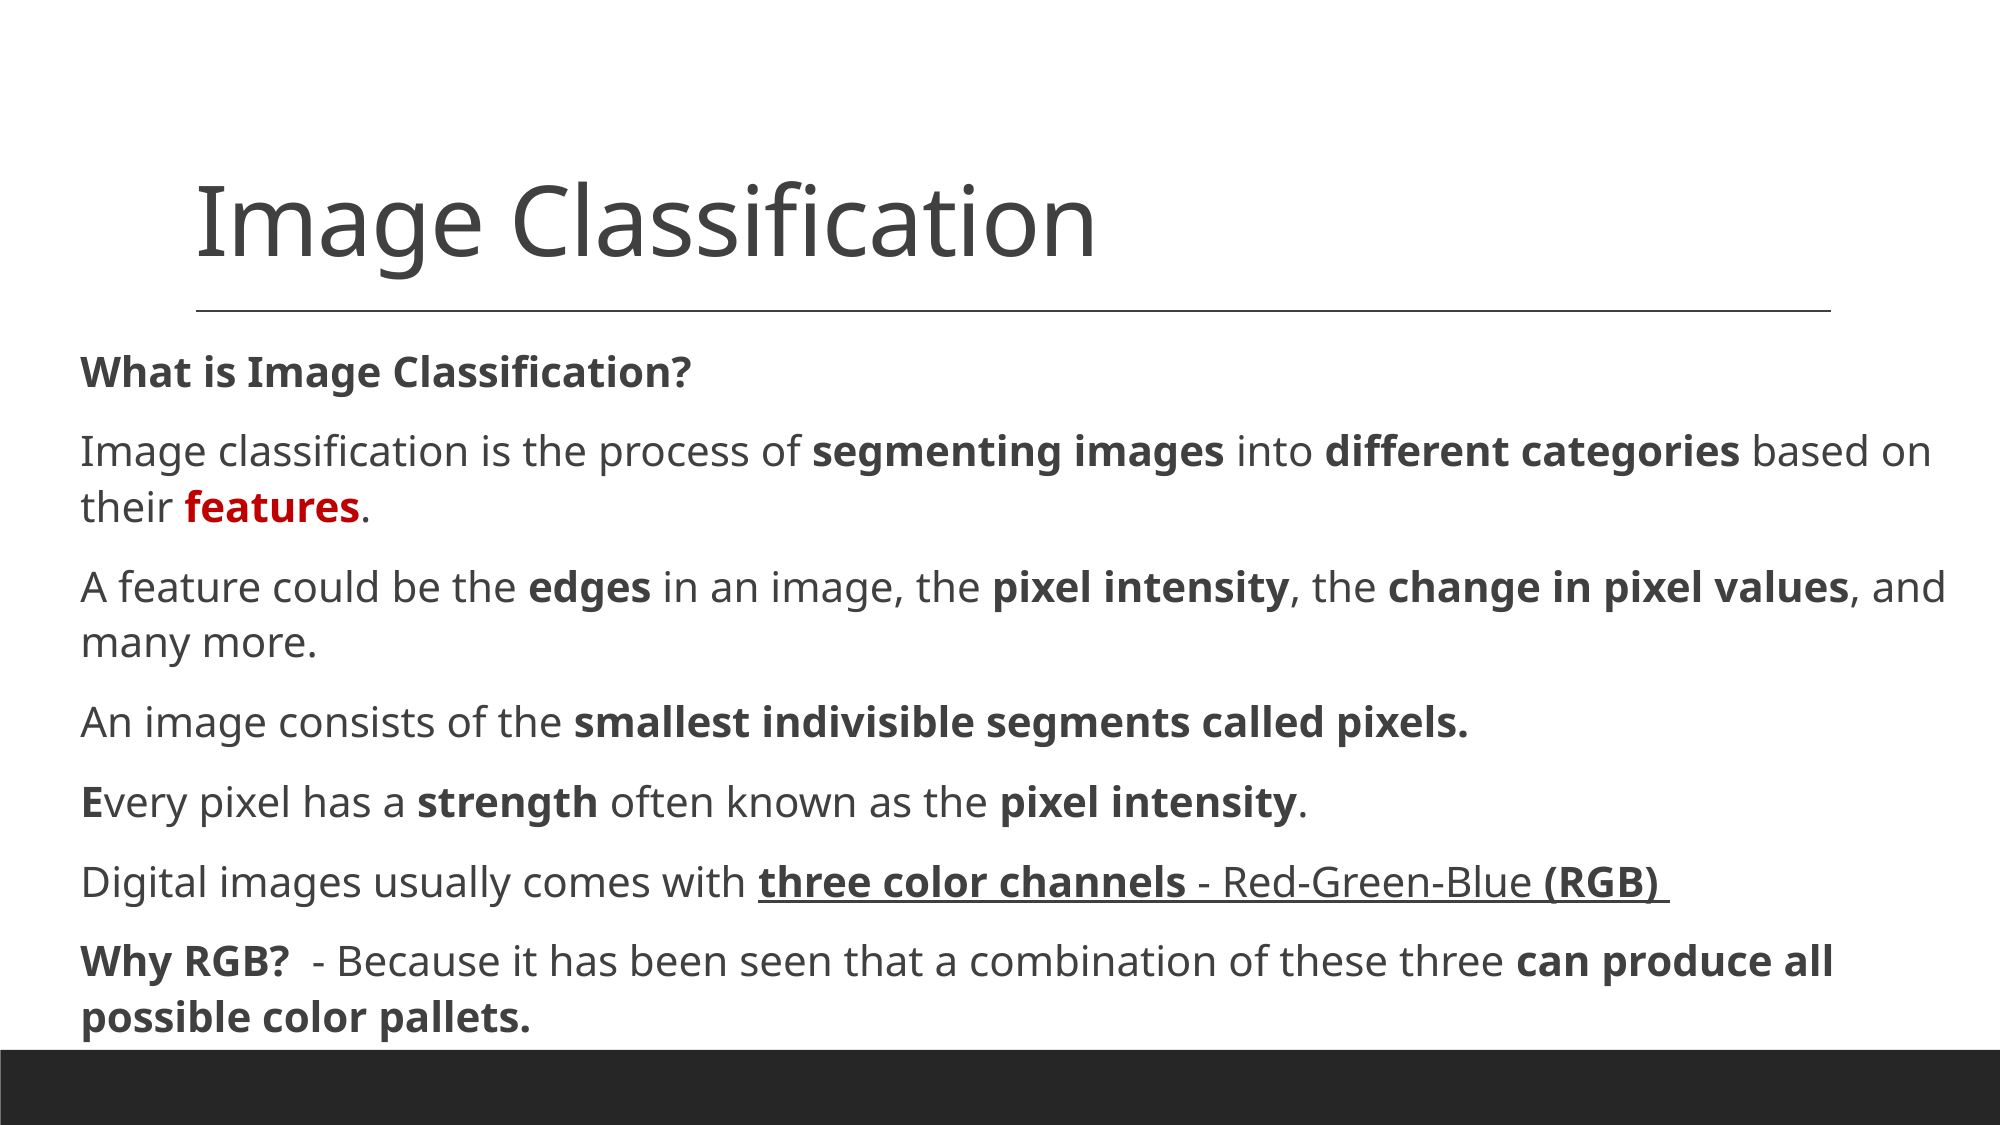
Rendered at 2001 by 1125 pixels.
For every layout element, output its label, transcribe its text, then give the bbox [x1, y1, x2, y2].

list What is Image Classification? Image classification is the process of segmenting images into different categories based on their features. A feature could be the edges in an image, the pixel intensity, the change in pixel values, and many more. An image consists of the smallest indivisible segments called pixels. Every pixel has a strength often known as the pixel intensity. Digital images usually comes with three color channels - Red-Green-Blue (RGB) Why RGB? - Because it has been seen that a combination of these three can produce all possible color pallets. [66, 332, 1955, 1049]
title Image Classification [180, 47, 1830, 285]
